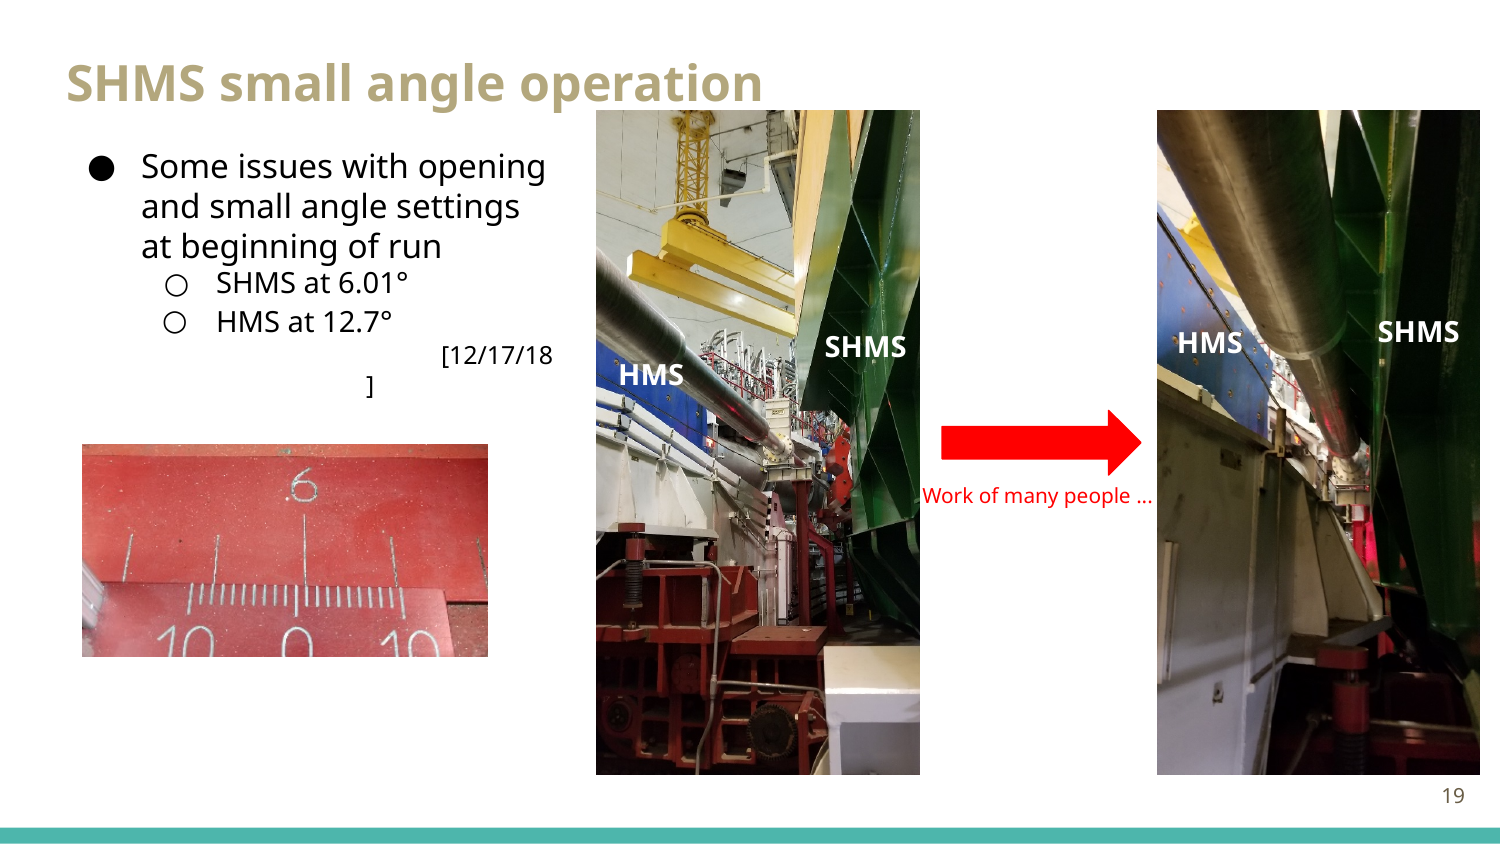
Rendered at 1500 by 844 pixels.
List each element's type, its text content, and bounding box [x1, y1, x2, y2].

slide_number ‹#› [1389, 783, 1480, 830]
picture [596, 110, 921, 775]
text_box [942, 410, 1141, 467]
picture [1156, 110, 1481, 776]
text_box Work of many people ... [925, 467, 1151, 534]
title SHMS small angle operation [51, 35, 1449, 130]
picture [82, 443, 488, 657]
text_box Some issues with opening and small angle settings at beginning of run SHMS at 6.01° HMS at 12.7° [12/17/18] [51, 129, 575, 528]
